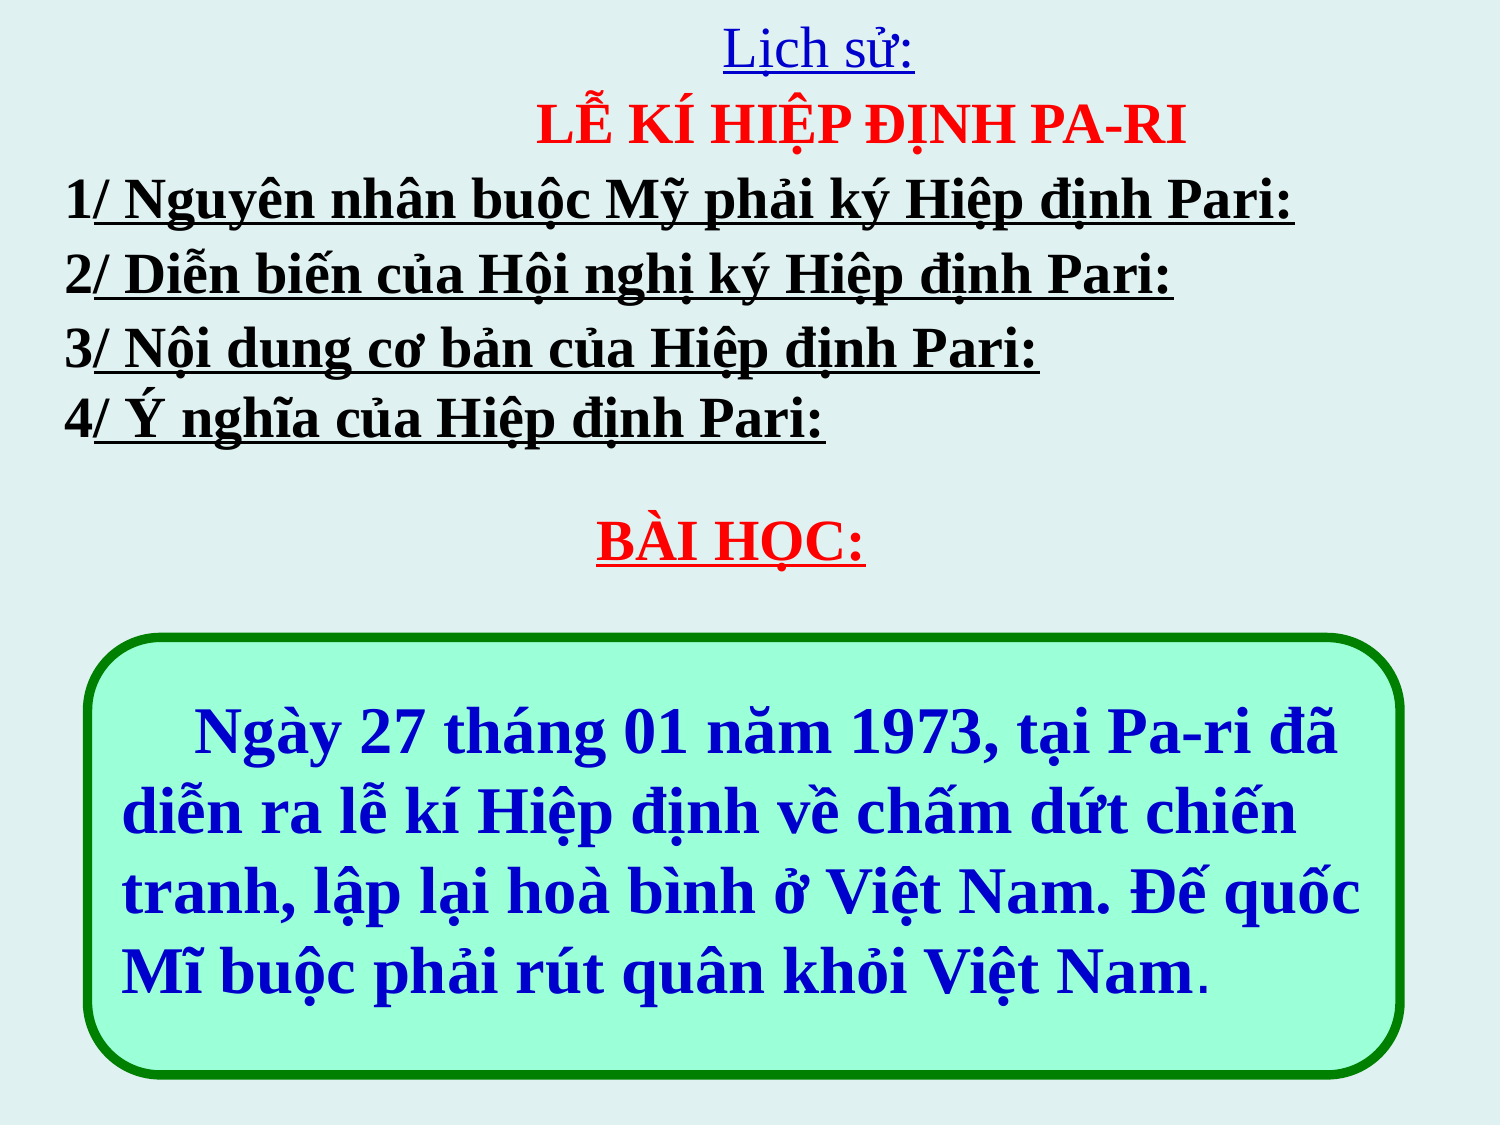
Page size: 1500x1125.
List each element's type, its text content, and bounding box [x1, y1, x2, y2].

text_box [110, 1055, 1378, 1075]
title BÀI HỌC: [512, 474, 950, 600]
text_box 3/ Nội dung cơ bản của Hiệp định Pari: [50, 301, 1080, 387]
text_box [94, 637, 1393, 679]
text_box LỄ KÍ HIỆP ĐỊNH PA-RI [425, 0, 1300, 152]
text_box 2/ Diễn biến của Hội nghị ký Hiệp định Pari: [50, 238, 1275, 313]
text_box 4/ Ý nghĩa của Hiệp định Pari: [50, 387, 988, 457]
text_box 1/ Nguyên nhân buộc Mỹ phải ký Hiệp định Pari: [50, 152, 1438, 238]
list Ngày 27 tháng 01 năm 1973, tại Pa-ri đã diễn ra lễ kí Hiệp định về chấm dứt chiến tranh, lập lại hoà bình ở Việt Nam. Đế quốc Mĩ buộc phải rút quân khỏi Việt Nam. [50, 679, 1425, 1055]
text_box Lịch sử: [599, 2, 1038, 87]
